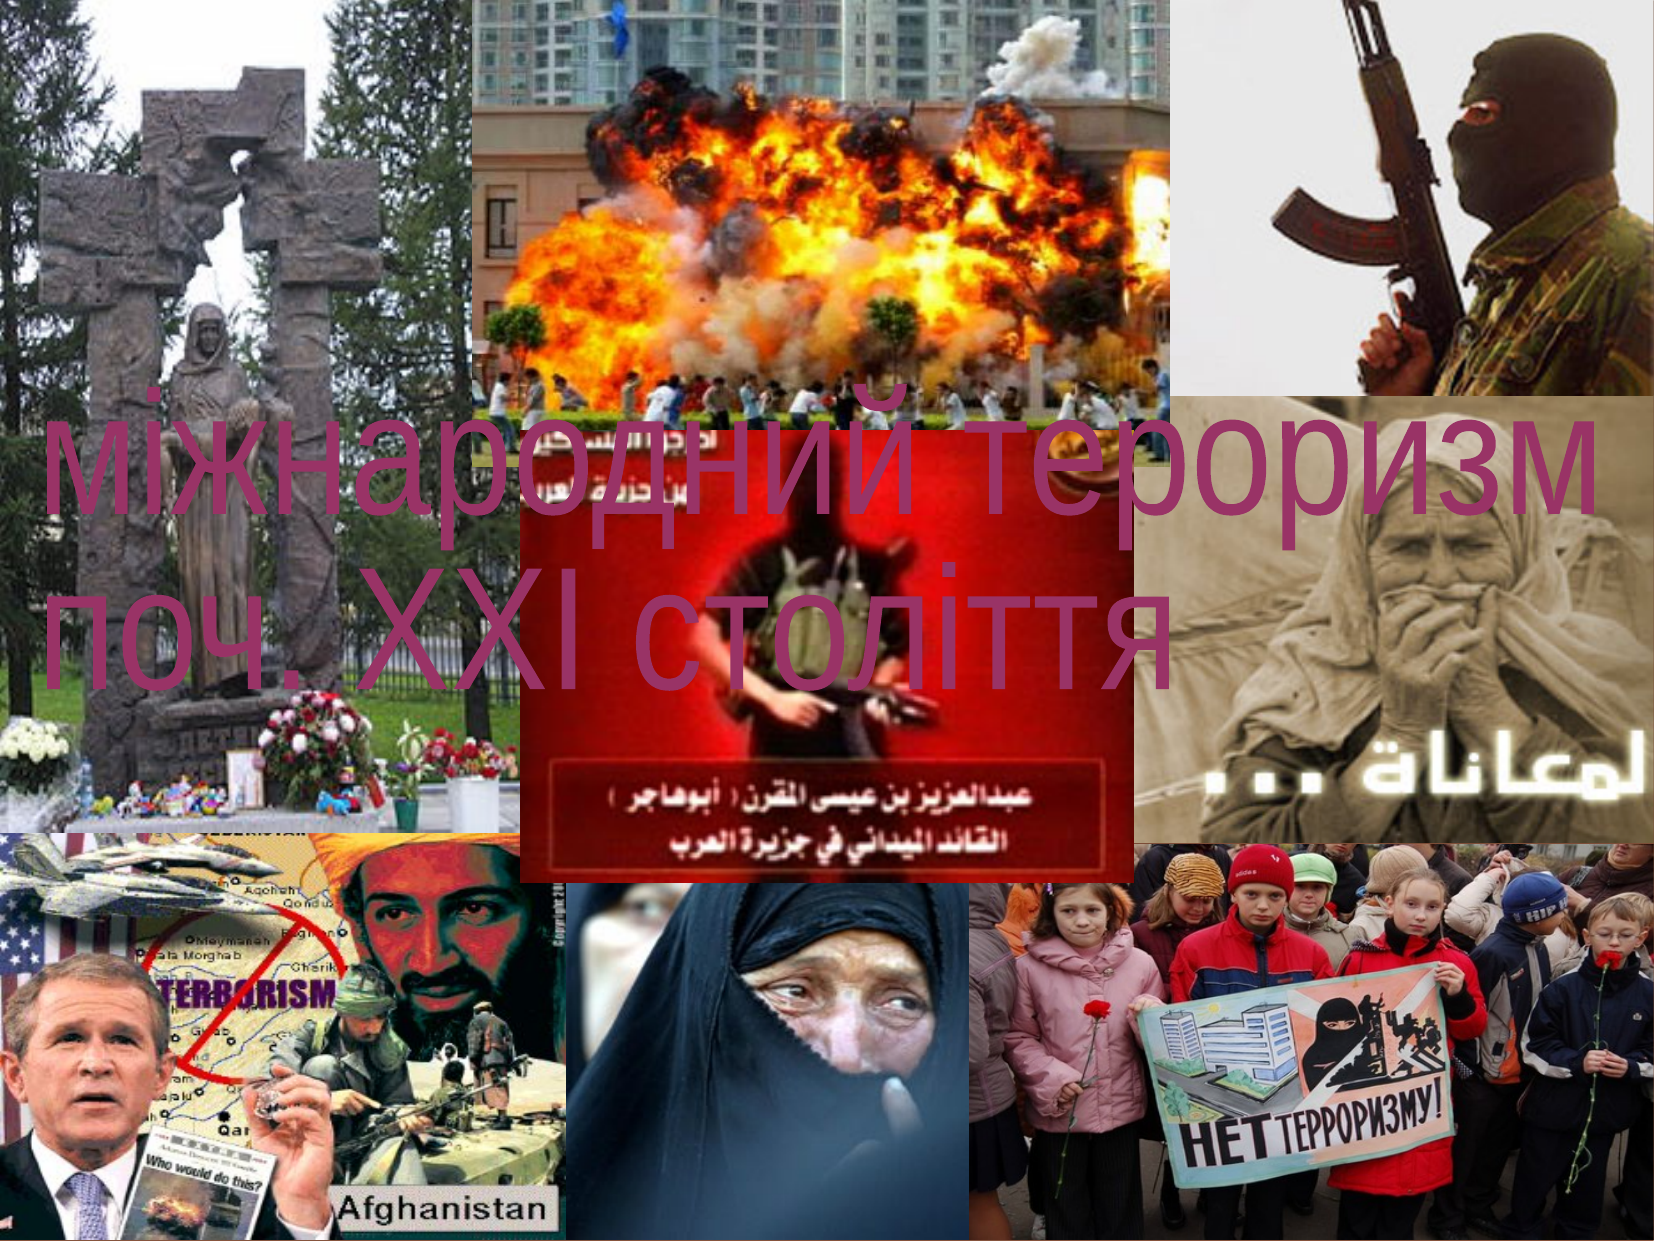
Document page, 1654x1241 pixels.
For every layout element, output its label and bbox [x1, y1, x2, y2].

text_box [0, 0, 1654, 1241]
